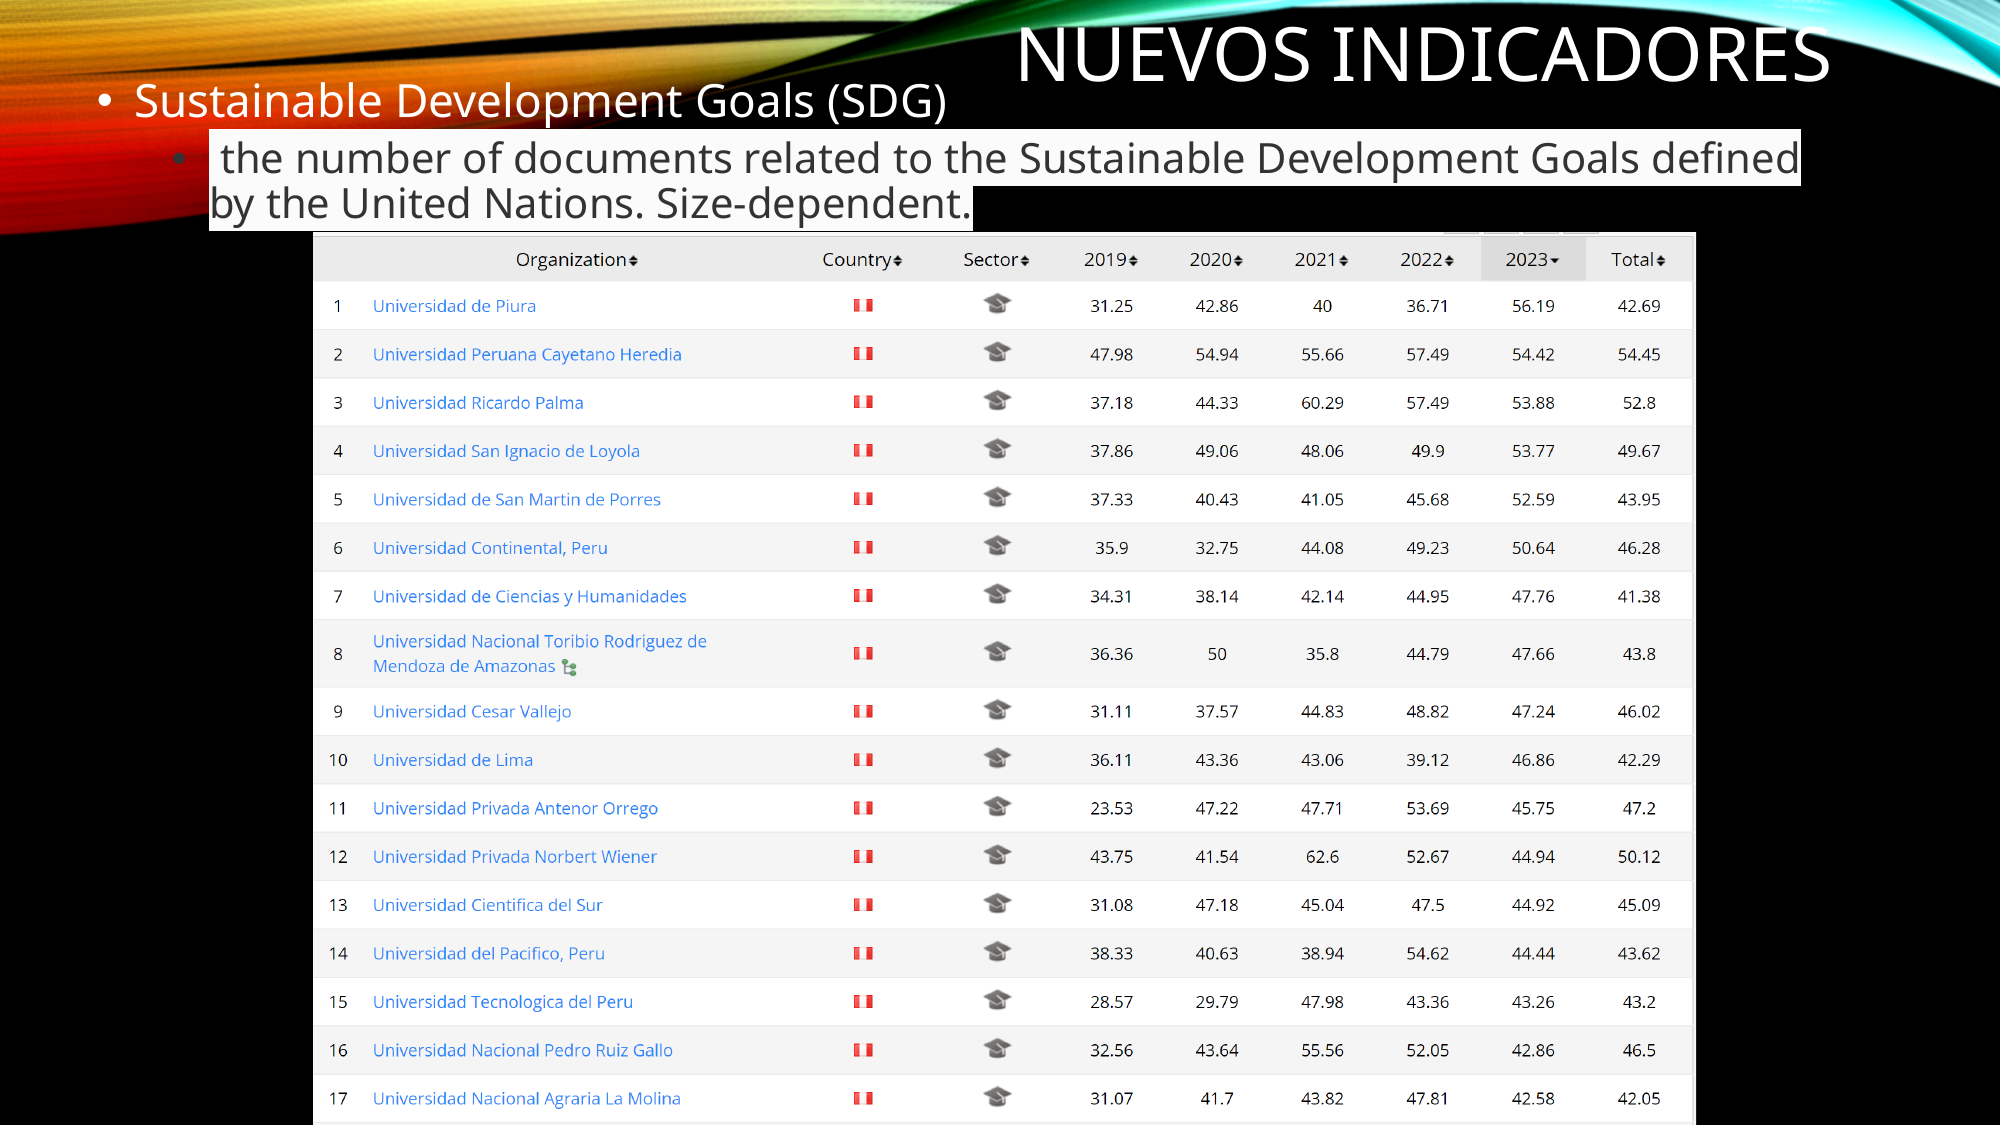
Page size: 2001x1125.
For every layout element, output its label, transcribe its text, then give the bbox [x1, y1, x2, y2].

picture [312, 232, 1697, 1125]
list Sustainable Development Goals (SDG) the number of documents related to the Sustainable Development Goals defined by the United Nations. Size-dependent. [81, 70, 1857, 731]
picture [0, 0, 2000, 237]
title Nuevos indicadores [435, 9, 1849, 70]
